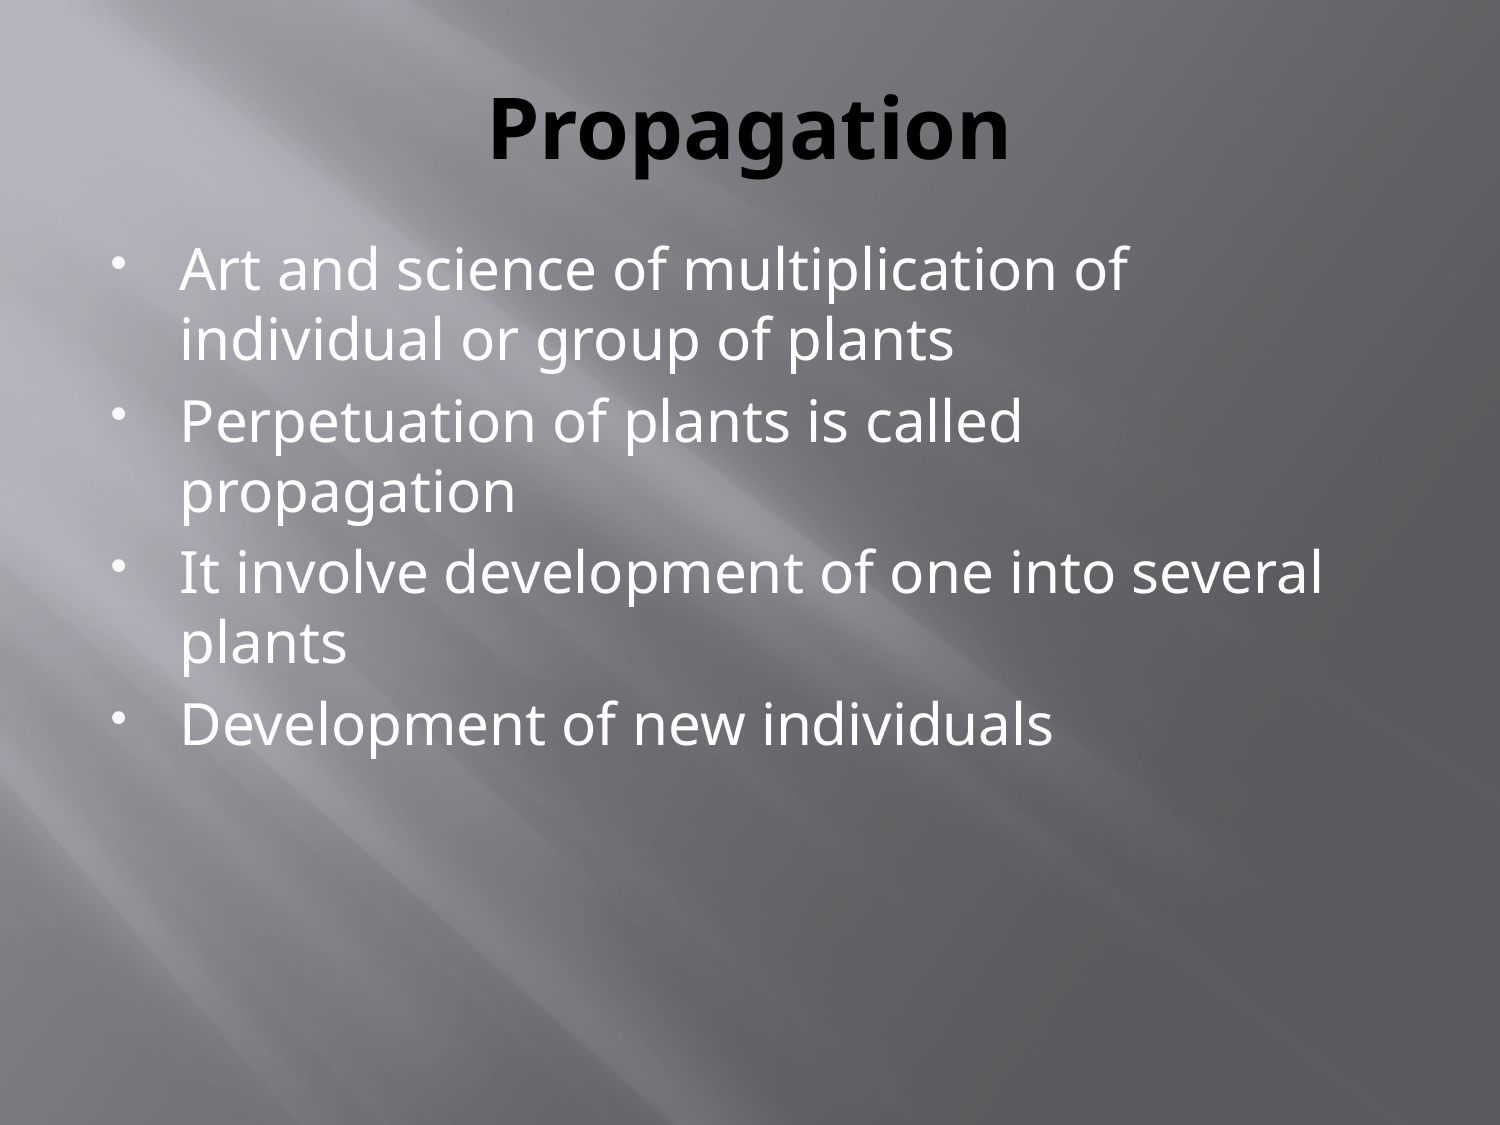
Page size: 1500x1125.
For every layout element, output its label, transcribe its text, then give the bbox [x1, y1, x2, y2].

title Propagation [112, 62, 1388, 188]
list Art and science of multiplication of individual or group of plants Perpetuation of plants is called propagation It involve development of one into several plants Development of new individuals [75, 224, 1350, 900]
